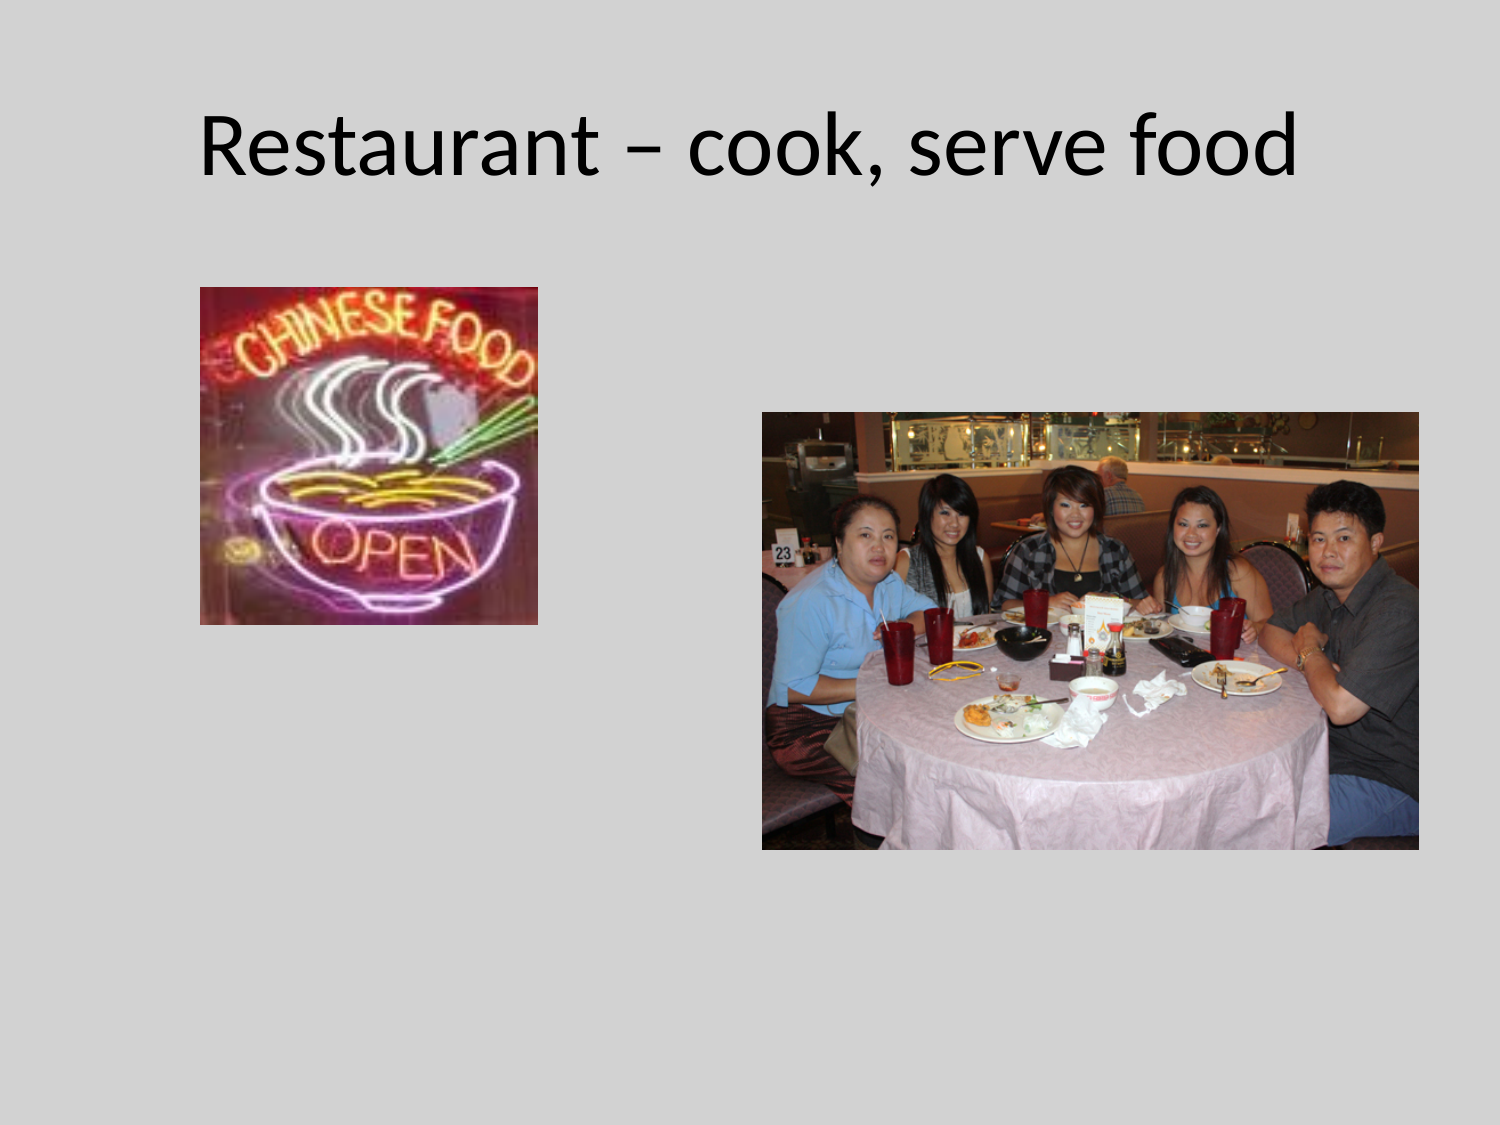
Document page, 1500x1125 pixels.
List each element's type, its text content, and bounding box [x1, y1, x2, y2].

picture [762, 412, 1420, 851]
title Restaurant – cook, serve food [75, 45, 1425, 233]
picture [199, 287, 538, 626]
